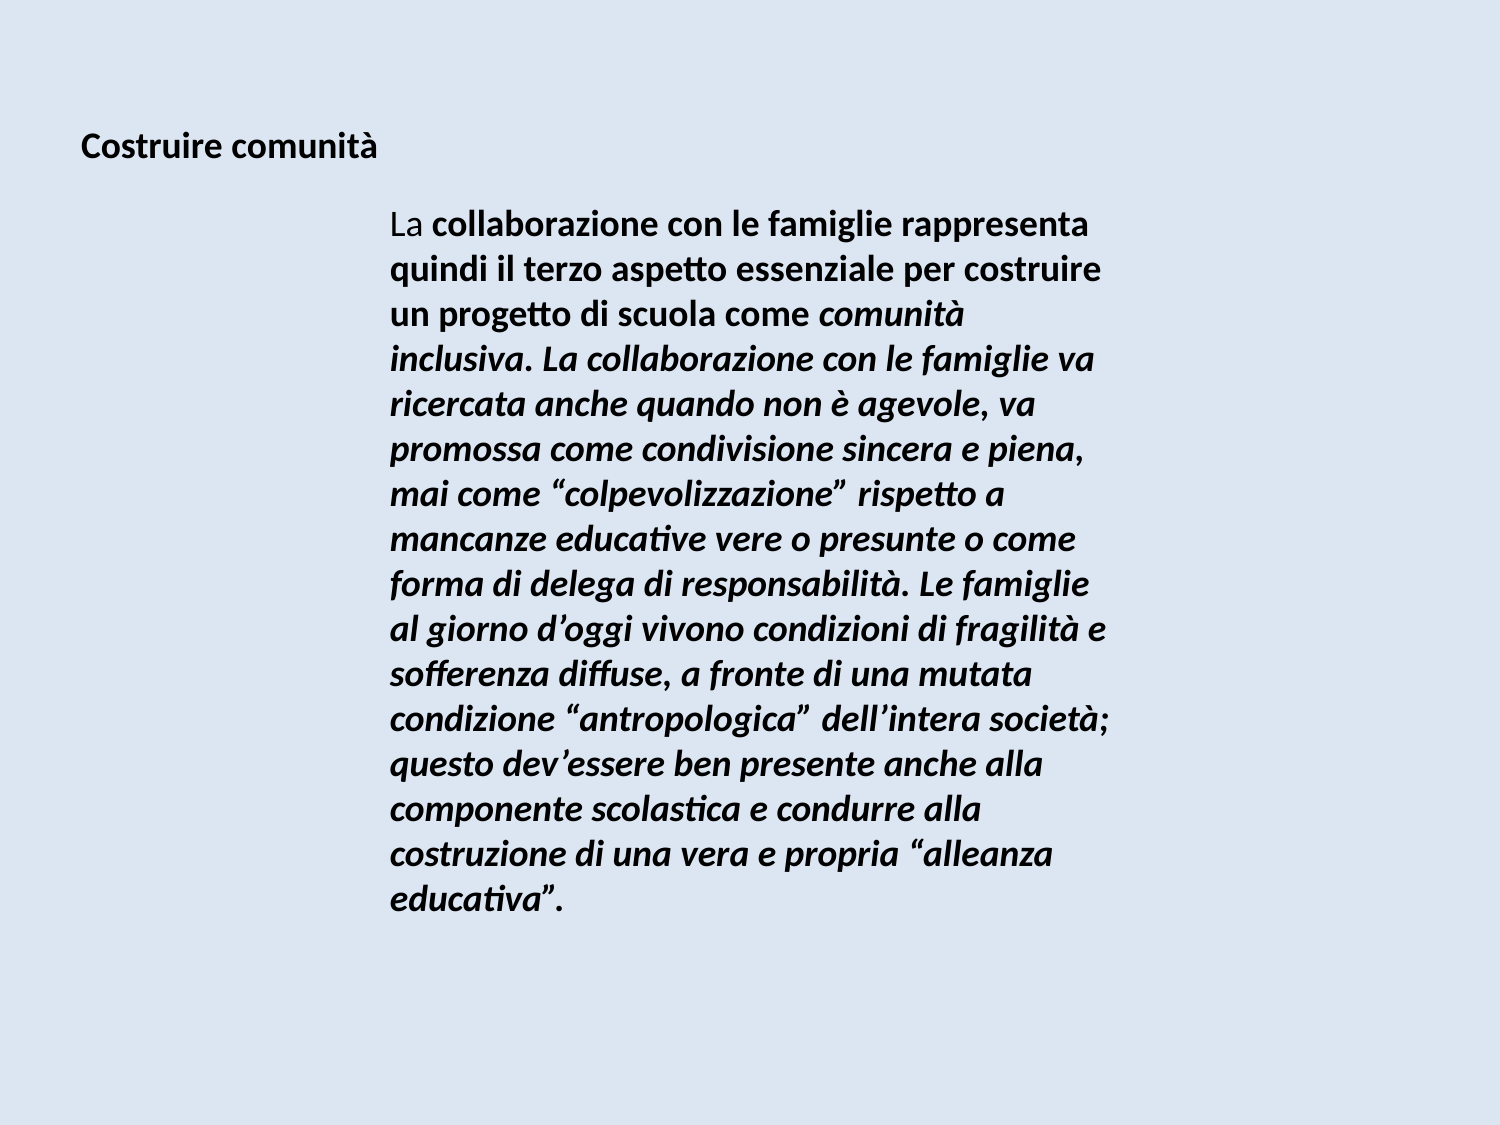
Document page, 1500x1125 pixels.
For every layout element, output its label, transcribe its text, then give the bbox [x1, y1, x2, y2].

text_box Costruire comunità [66, 113, 402, 174]
text_box La collaborazione con le famiglie rappresenta quindi il terzo aspetto essenziale per costruire un progetto di scuola come comunità inclusiva. La collaborazione con le famiglie va ricercata anche quando non è agevole, va promossa come condivisione sincera e piena, mai come “colpevolizzazione” rispetto a mancanze educative vere o presunte o come forma di delega di responsabilità. Le famiglie al giorno d’oggi vivono condizioni di fragilità e sofferenza diffuse, a fronte di una mutata condizione “antropologica” dell’intera società; questo dev’essere ben presente anche alla componente scolastica e condurre alla costruzione di una vera e propria “alleanza educativa”. [374, 191, 1125, 927]
